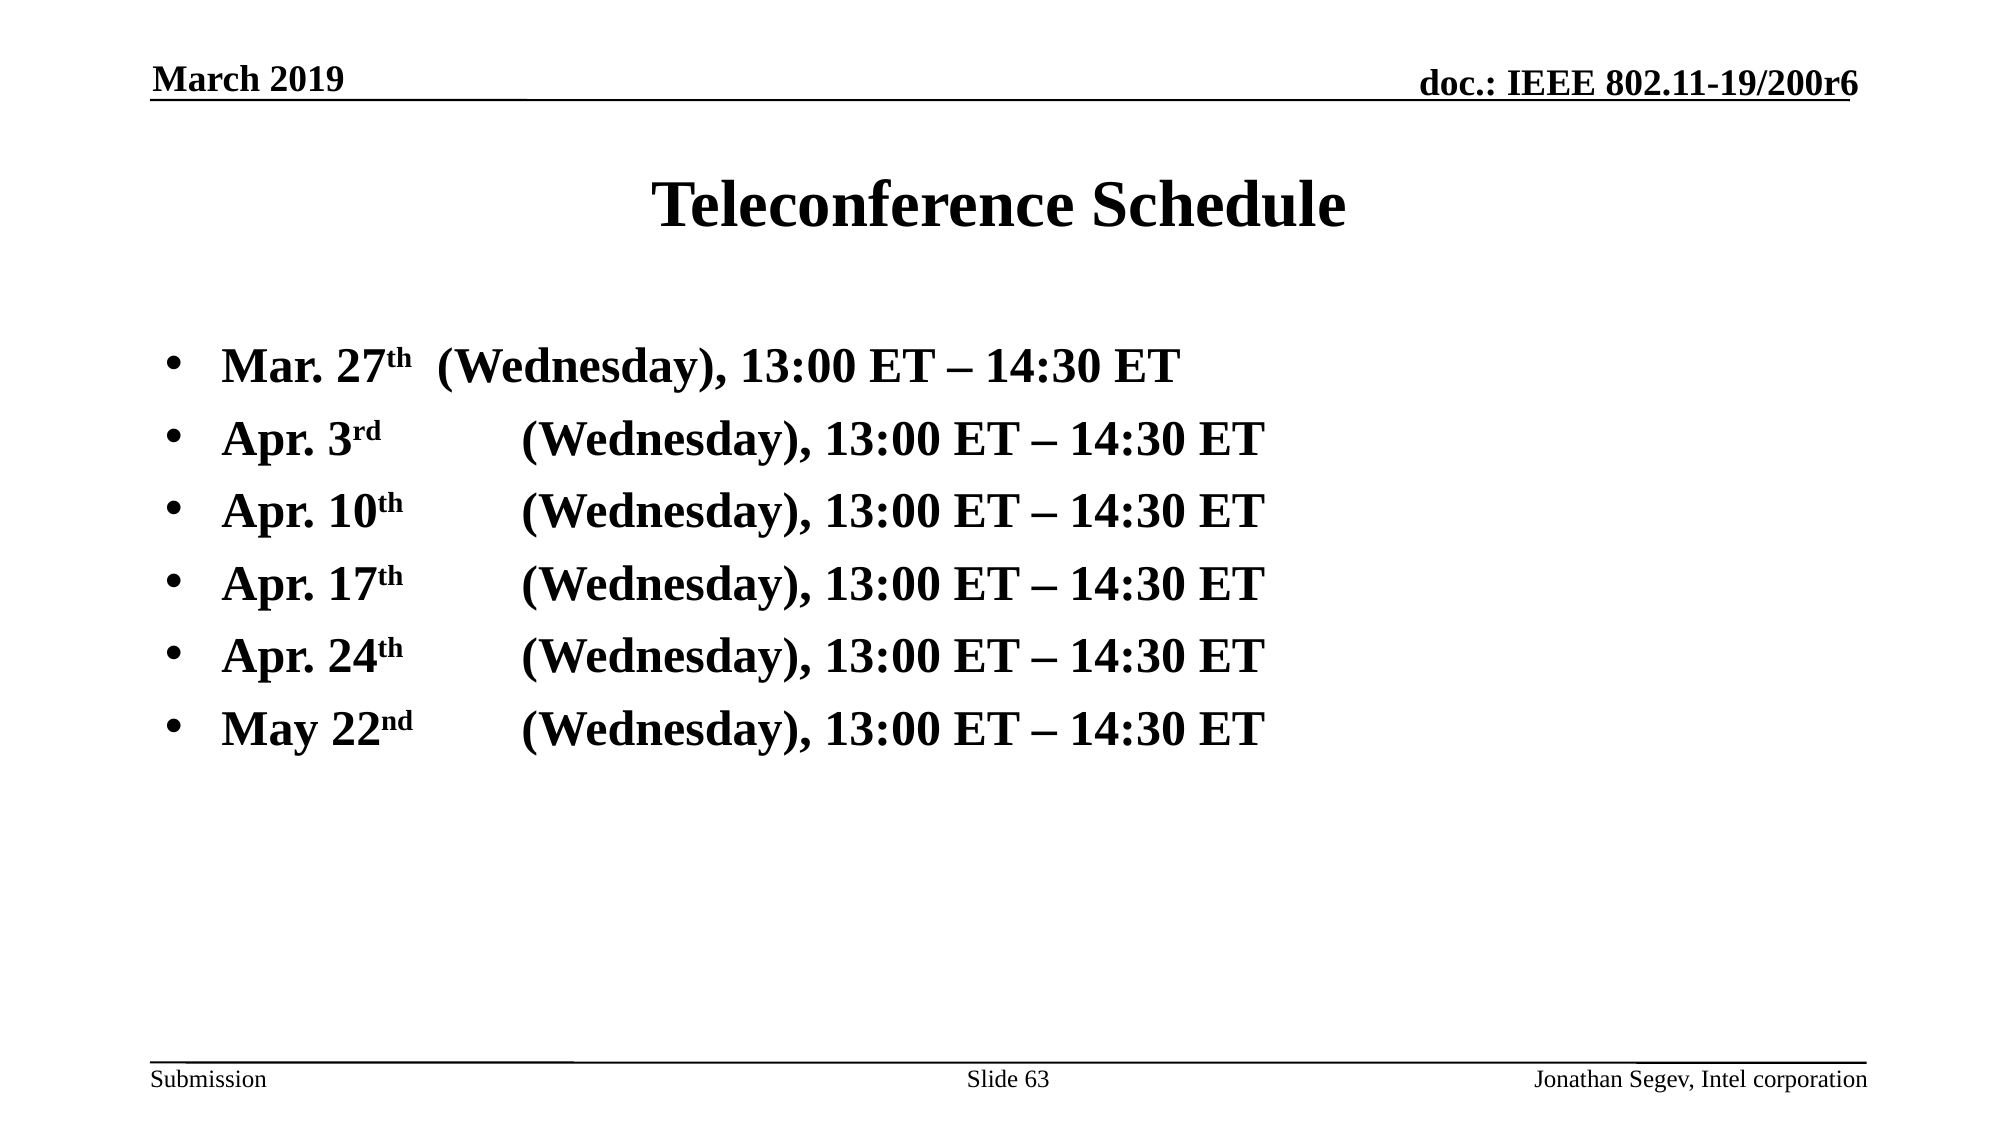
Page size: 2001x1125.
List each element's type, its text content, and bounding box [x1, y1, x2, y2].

slide_number Slide 63 [950, 1061, 1067, 1123]
list Mar. 27th (Wednesday), 13:00 ET – 14:30 ET Apr. 3rd (Wednesday), 13:00 ET – 14:30 ET Apr. 10th (Wednesday), 13:00 ET – 14:30 ET Apr. 17th (Wednesday), 13:00 ET – 14:30 ET Apr. 24th (Wednesday), 13:00 ET – 14:30 ET May 22nd (Wednesday), 13:00 ET – 14:30 ET [149, 324, 1850, 1000]
title Teleconference Schedule [149, 112, 1850, 288]
footer Jonathan Segev, Intel corporation [1171, 1061, 1869, 1093]
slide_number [152, 54, 563, 100]
